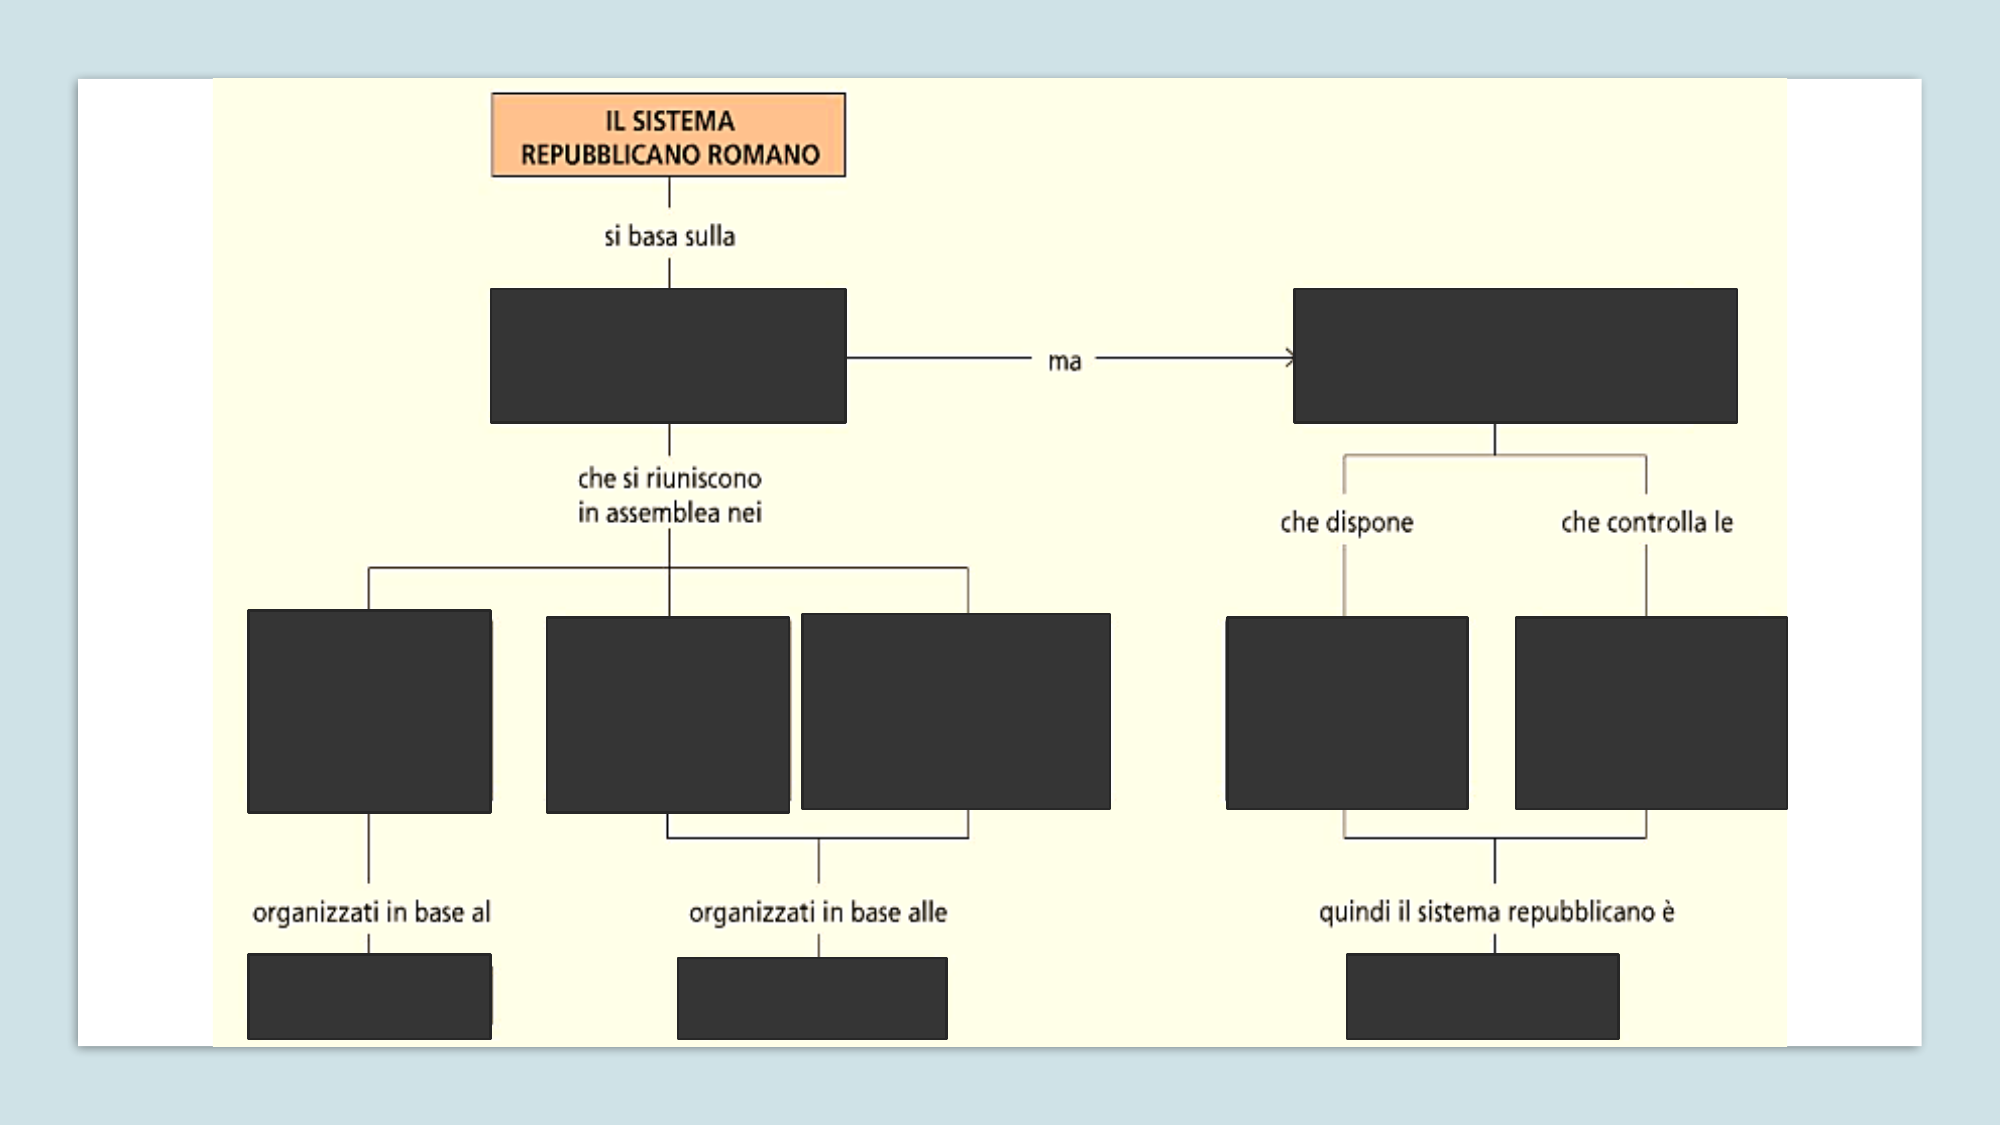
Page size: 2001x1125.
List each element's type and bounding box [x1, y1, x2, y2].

text_box [0, 0, 2000, 1125]
picture [212, 78, 1788, 1047]
text_box [77, 77, 1923, 1048]
